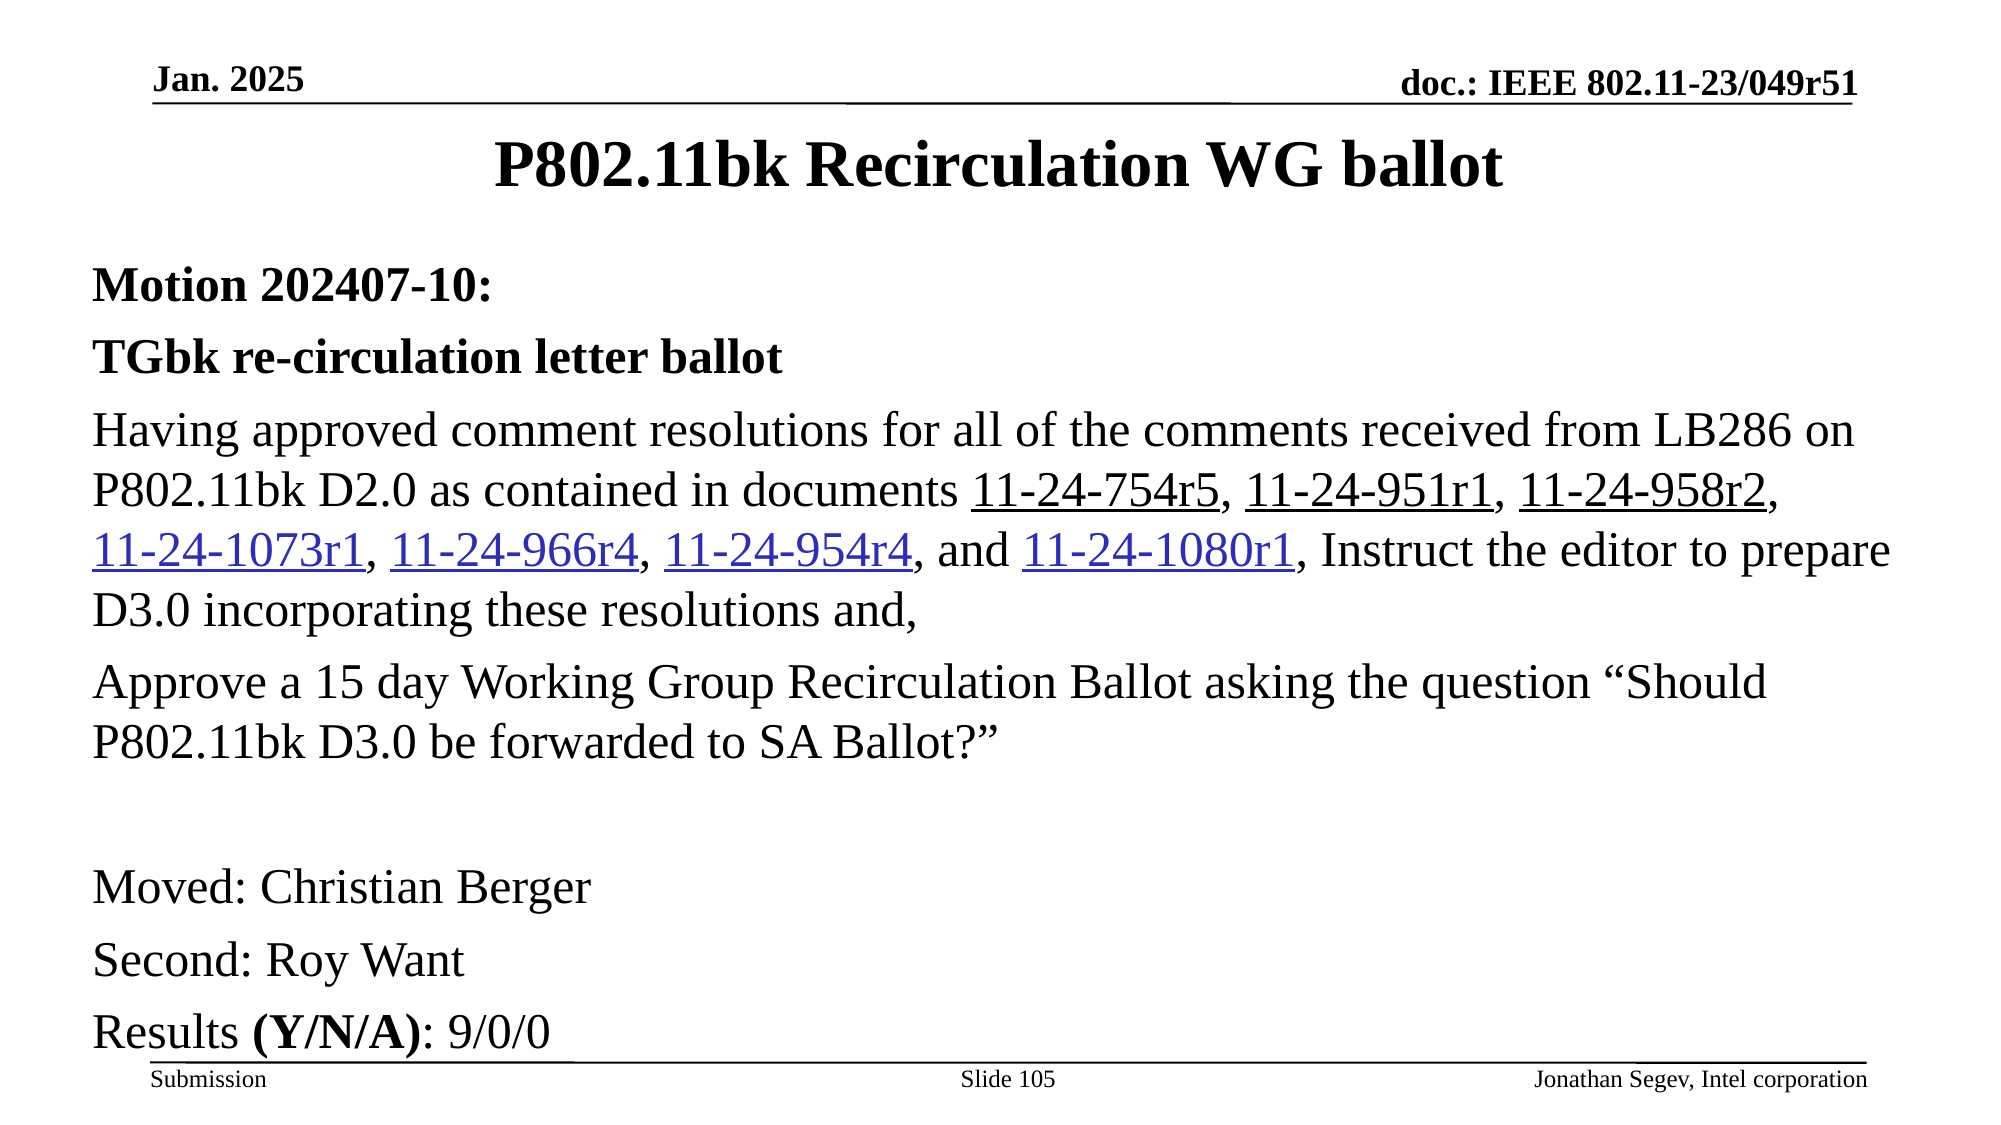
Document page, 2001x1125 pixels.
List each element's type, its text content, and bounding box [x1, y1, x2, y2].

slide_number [152, 54, 563, 100]
footer Jonathan Segev, Intel corporation [1171, 1061, 1869, 1093]
list Motion 202407-10: TGbk re-circulation letter ballot Having approved comment resolutions for all of the comments received from LB286 on P802.11bk D2.0 as contained in documents 11-24-754r5, 11-24-951r1, 11-24-958r2, 11-24-1073r1, 11-24-966r4, 11-24-954r4, and 11-24-1080r1, Instruct the editor to prepare D3.0 incorporating these resolutions and, Approve a 15 day Working Group Recirculation Ballot asking the question “Should P802.11bk D3.0 be forwarded to SA Ballot?” Moved: Christian Berger Second: Roy Want Results (Y/N/A): 9/0/0 [76, 243, 1940, 1051]
title P802.11bk Recirculation WG ballot [149, 112, 1850, 209]
slide_number Slide 105 [950, 1061, 1067, 1123]
